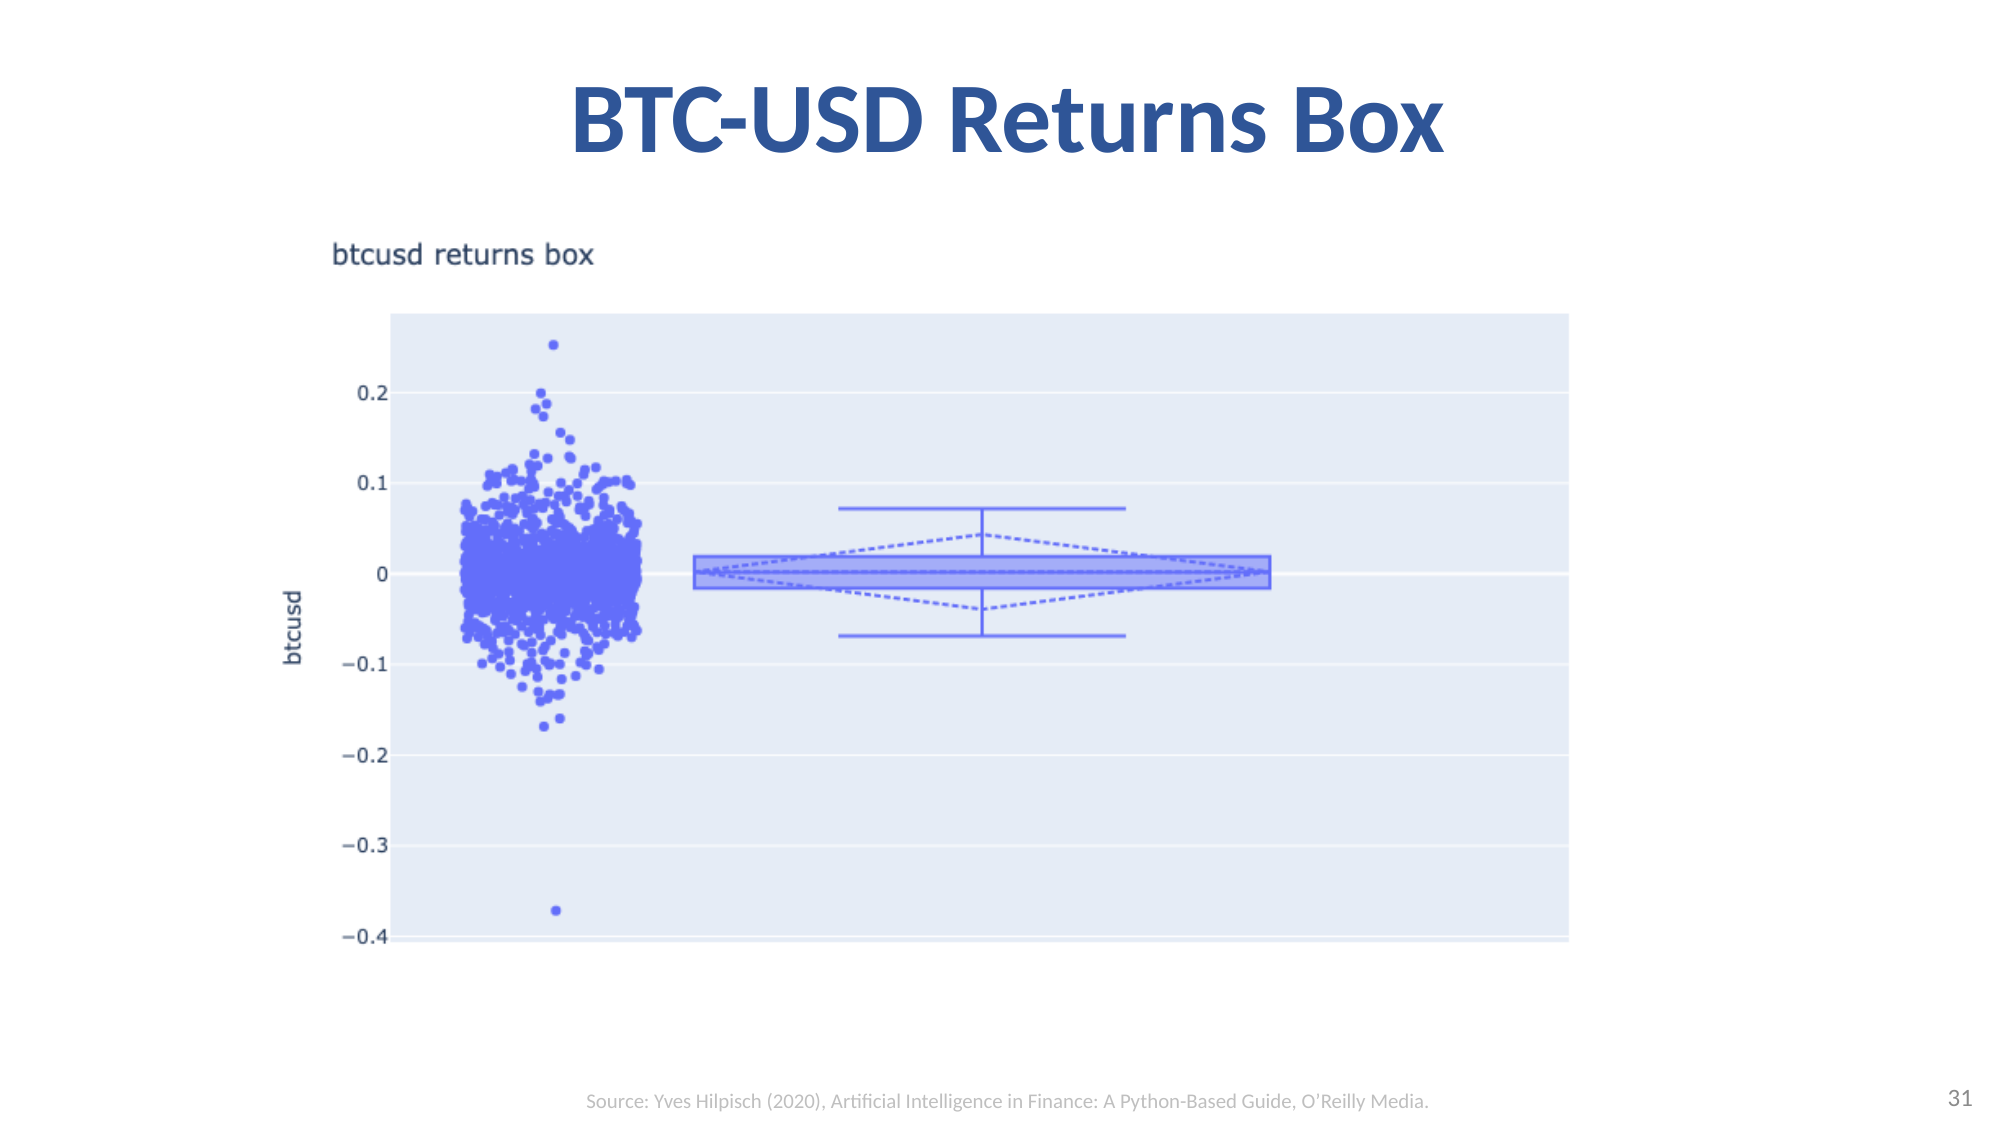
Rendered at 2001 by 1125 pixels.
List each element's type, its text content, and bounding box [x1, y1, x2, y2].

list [260, 216, 1700, 1073]
slide_number 31 [1830, 1076, 1989, 1116]
text_box Source: Yves Hilpisch (2020), Artificial Intelligence in Finance: A Python-Based Guide, O’Reilly Media. [316, 1079, 1700, 1120]
title BTC-USD Returns Box [87, 16, 1929, 210]
